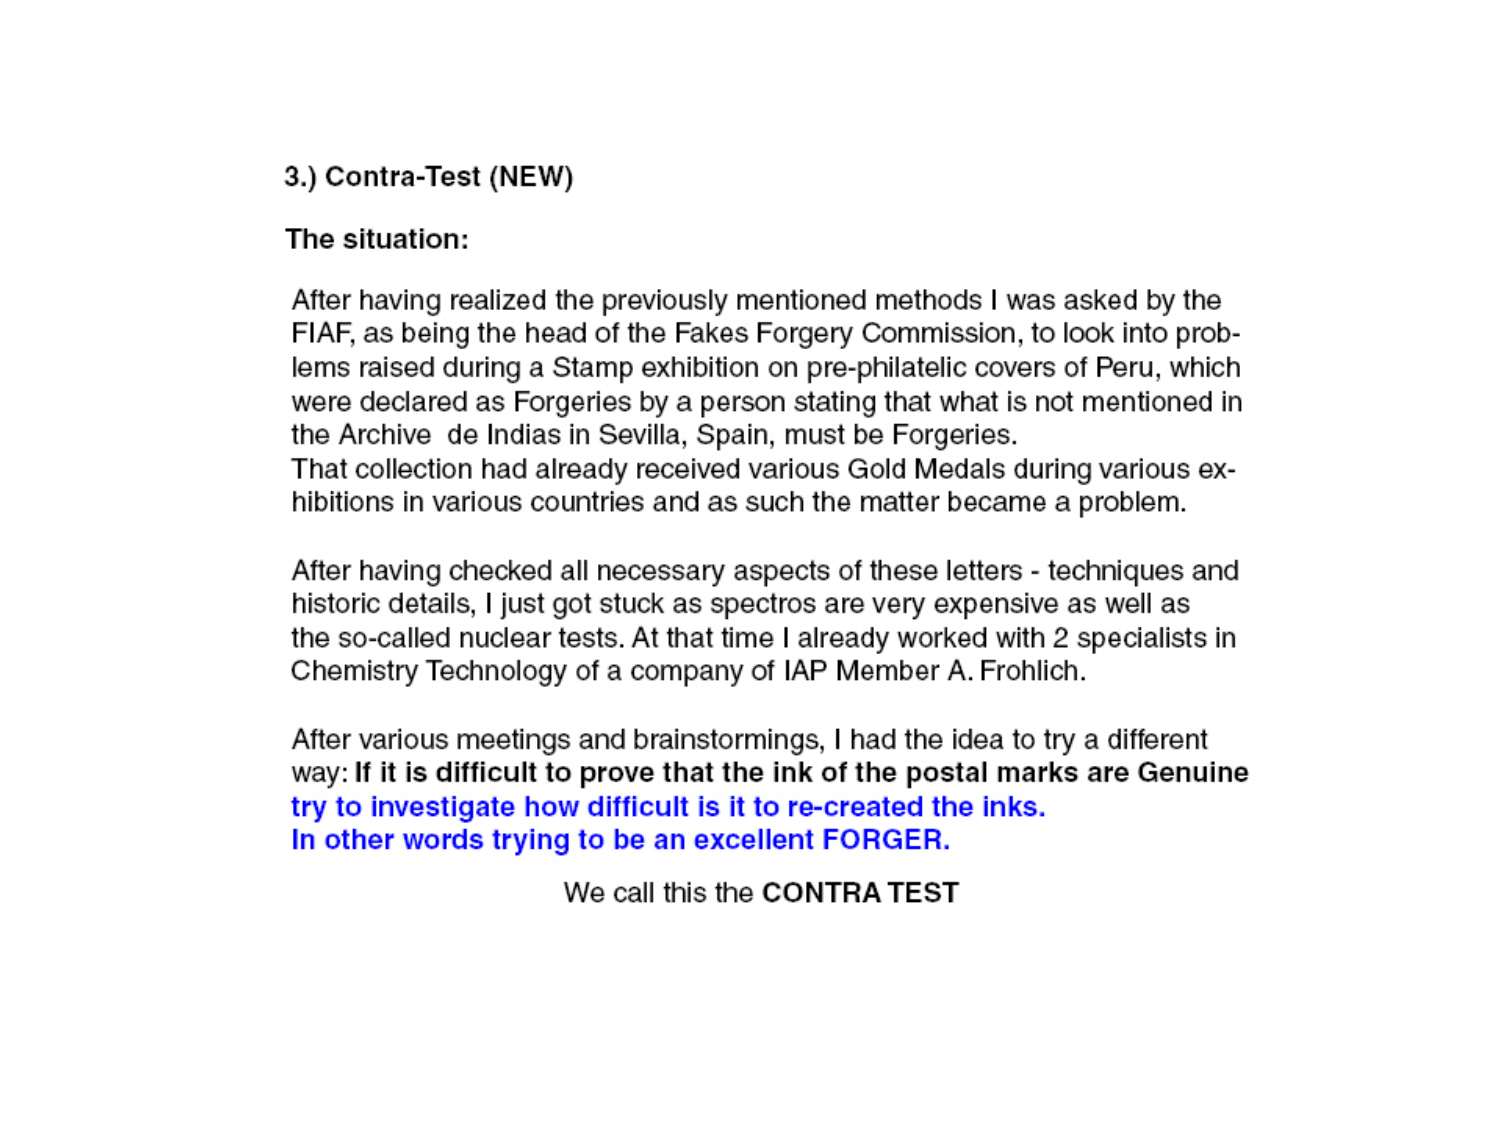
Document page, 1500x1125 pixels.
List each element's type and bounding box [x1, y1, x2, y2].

picture [123, 66, 1362, 1023]
